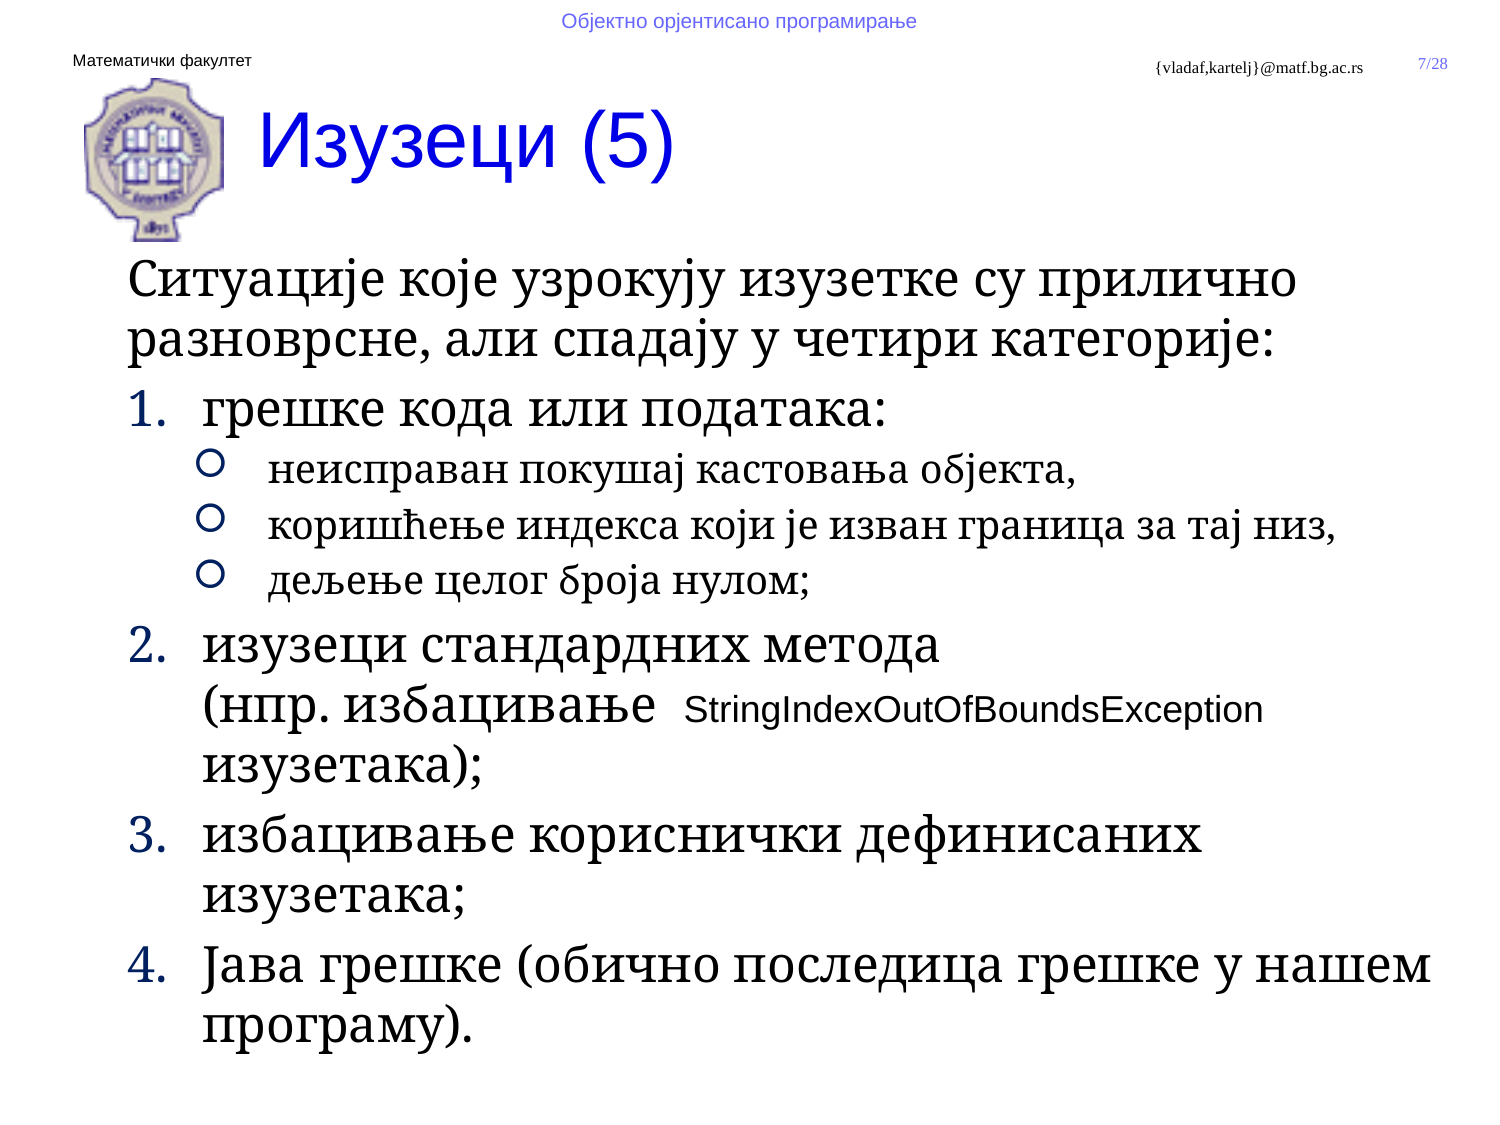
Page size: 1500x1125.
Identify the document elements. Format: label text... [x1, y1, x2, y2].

list Ситуације које узрокују изузетке су прилично разноврсне, али спадају у четири категорије: грешке кода или података: неисправан покушај кастовања објекта, коришћење индекса који је изван граница за тај низ, дељење целог броја нулом; изузеци стандардних метода (нпр. избацивање StringIndexOutOfBoundsException изузетака); избацивање кориснички дефинисаних изузетака; Јава грешке (обично последица грешке у нашем програму). [112, 239, 1483, 988]
title Изузеци (5) [242, 41, 1392, 231]
picture [84, 78, 224, 242]
